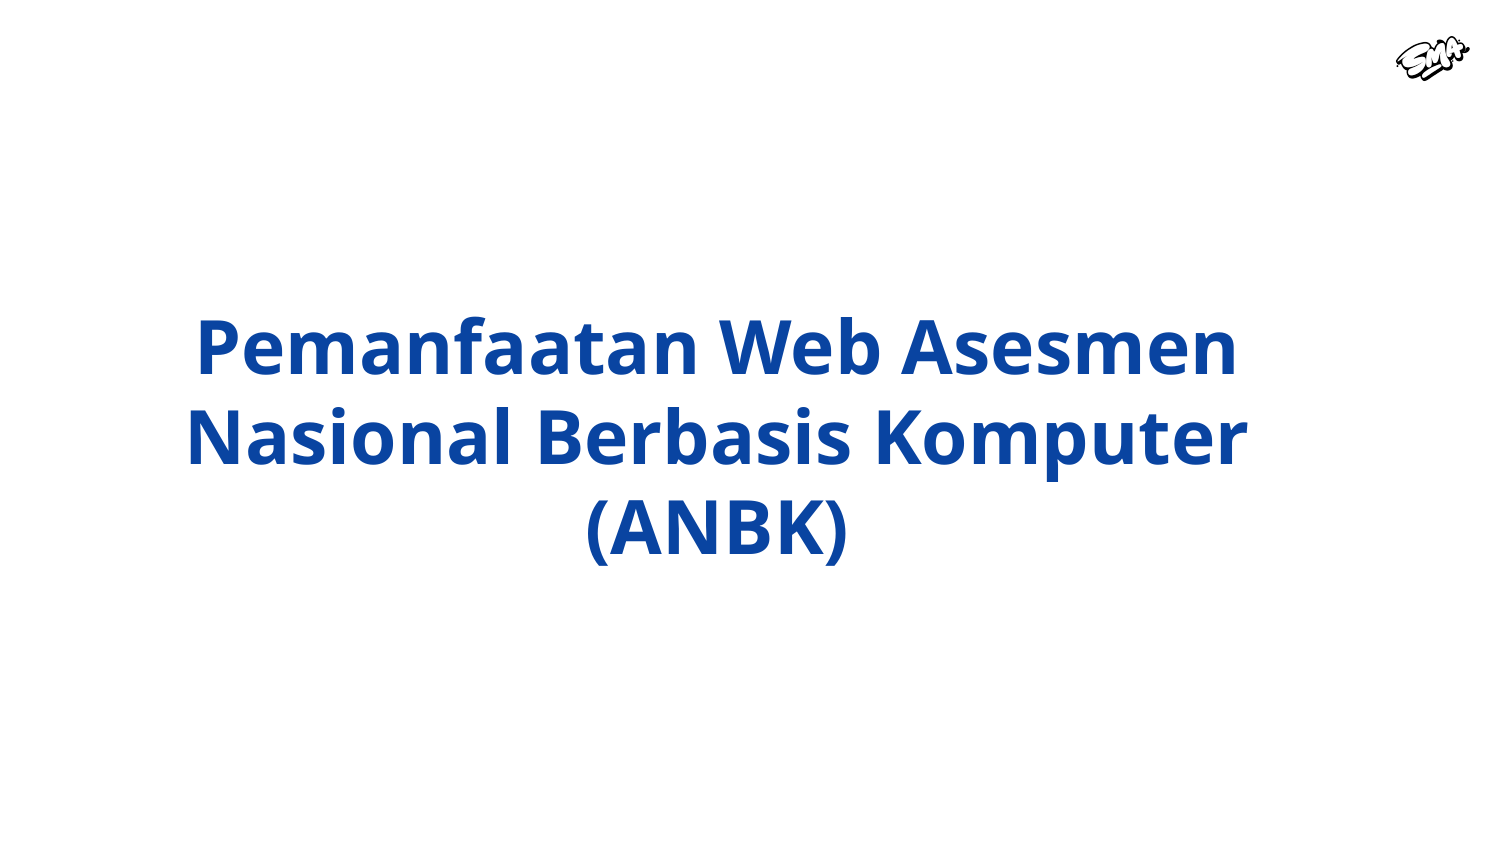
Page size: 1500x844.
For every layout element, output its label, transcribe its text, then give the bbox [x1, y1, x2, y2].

title Pemanfaatan Web Asesmen Nasional Berbasis Komputer (ANBK) [86, 365, 1349, 504]
picture [1385, 14, 1485, 115]
